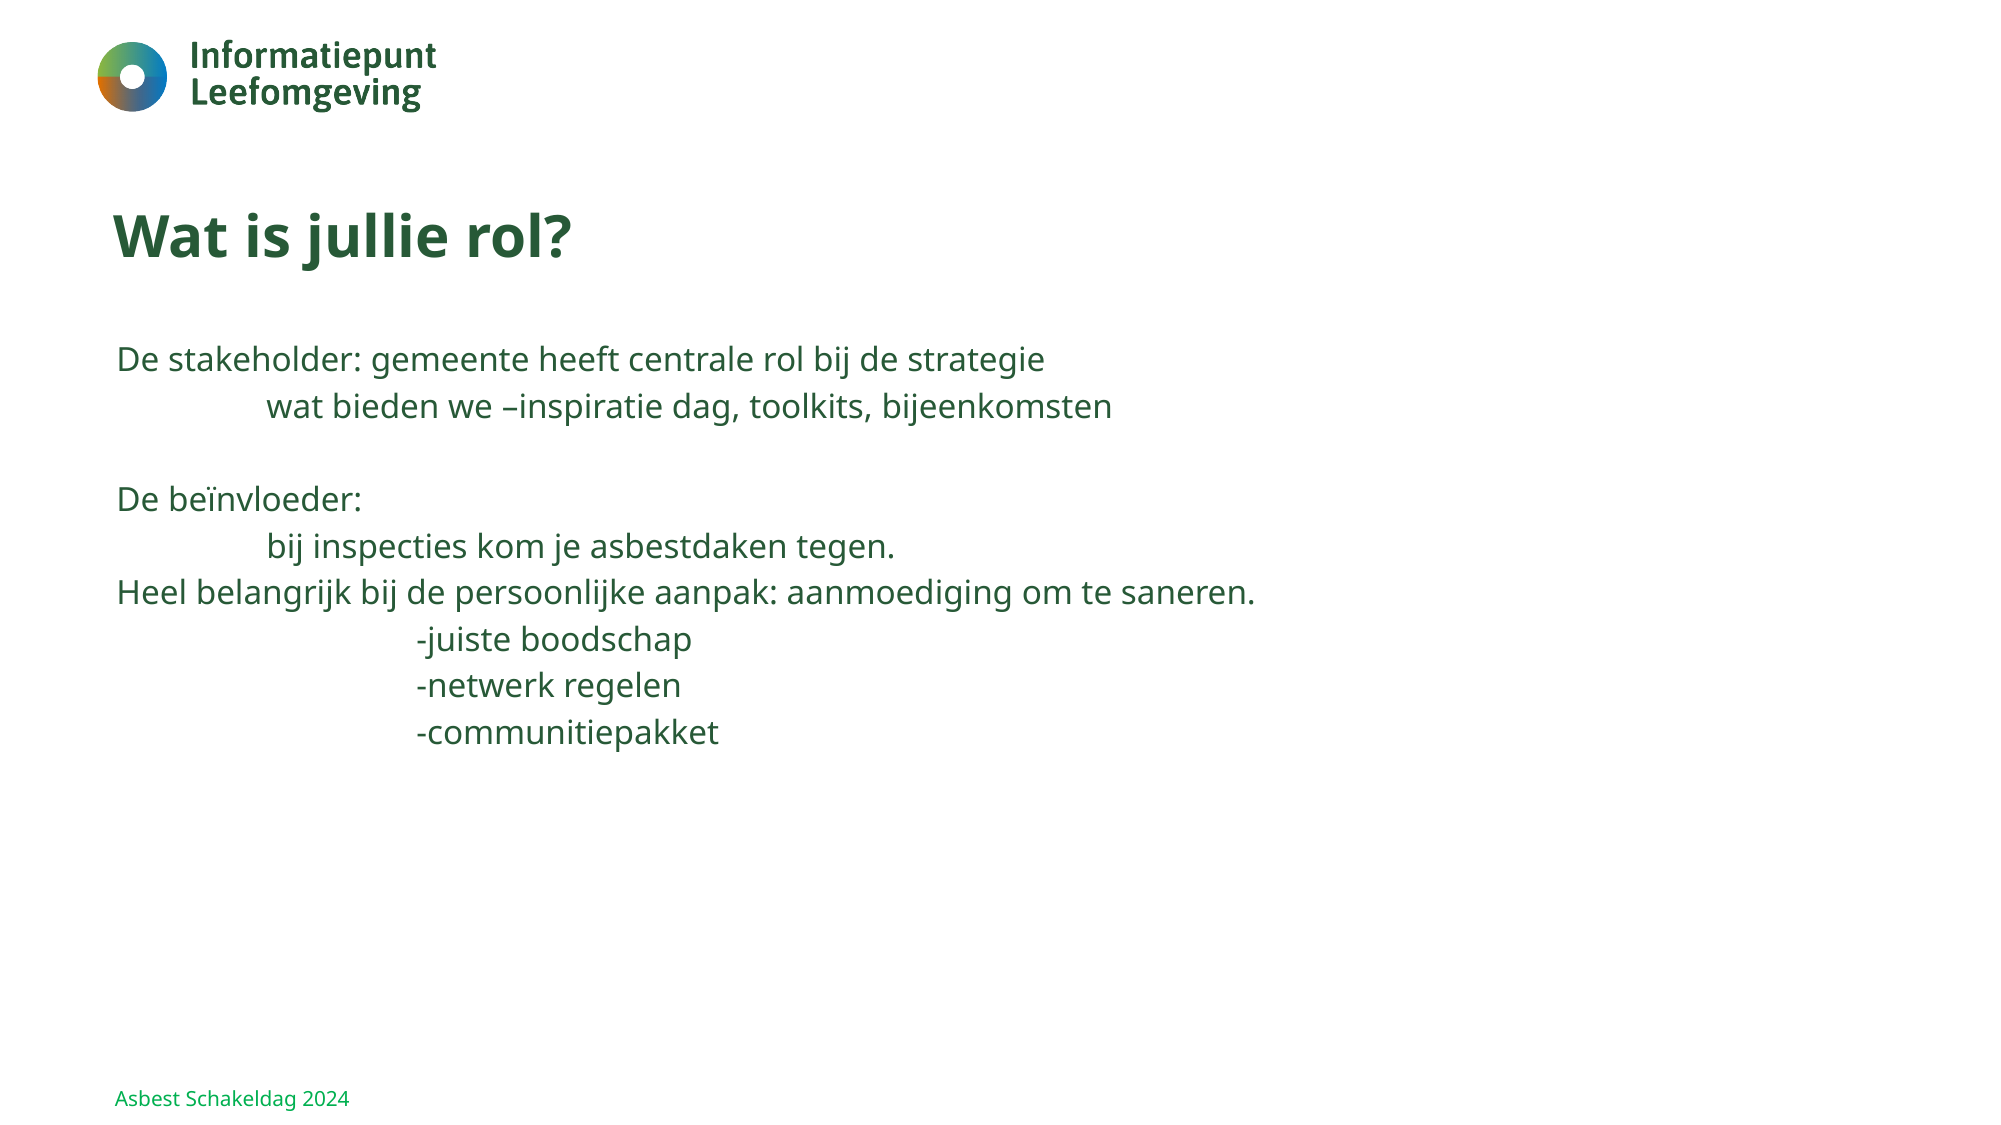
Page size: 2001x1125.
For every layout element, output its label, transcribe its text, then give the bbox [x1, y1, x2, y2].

list De stakeholder: gemeente heeft centrale rol bij de strategie wat bieden we –inspiratie dag, toolkits, bijeenkomsten De beïnvloeder: bij inspecties kom je asbestdaken tegen. Heel belangrijk bij de persoonlijke aanpak: aanmoediging om te saneren. -juiste boodschap -netwerk regelen -communitiepakket [101, 284, 1916, 944]
title Wat is jullie rol? [98, 191, 1899, 301]
picture [68, 11, 513, 142]
footer Asbest Schakeldag 2024 [99, 1068, 734, 1125]
